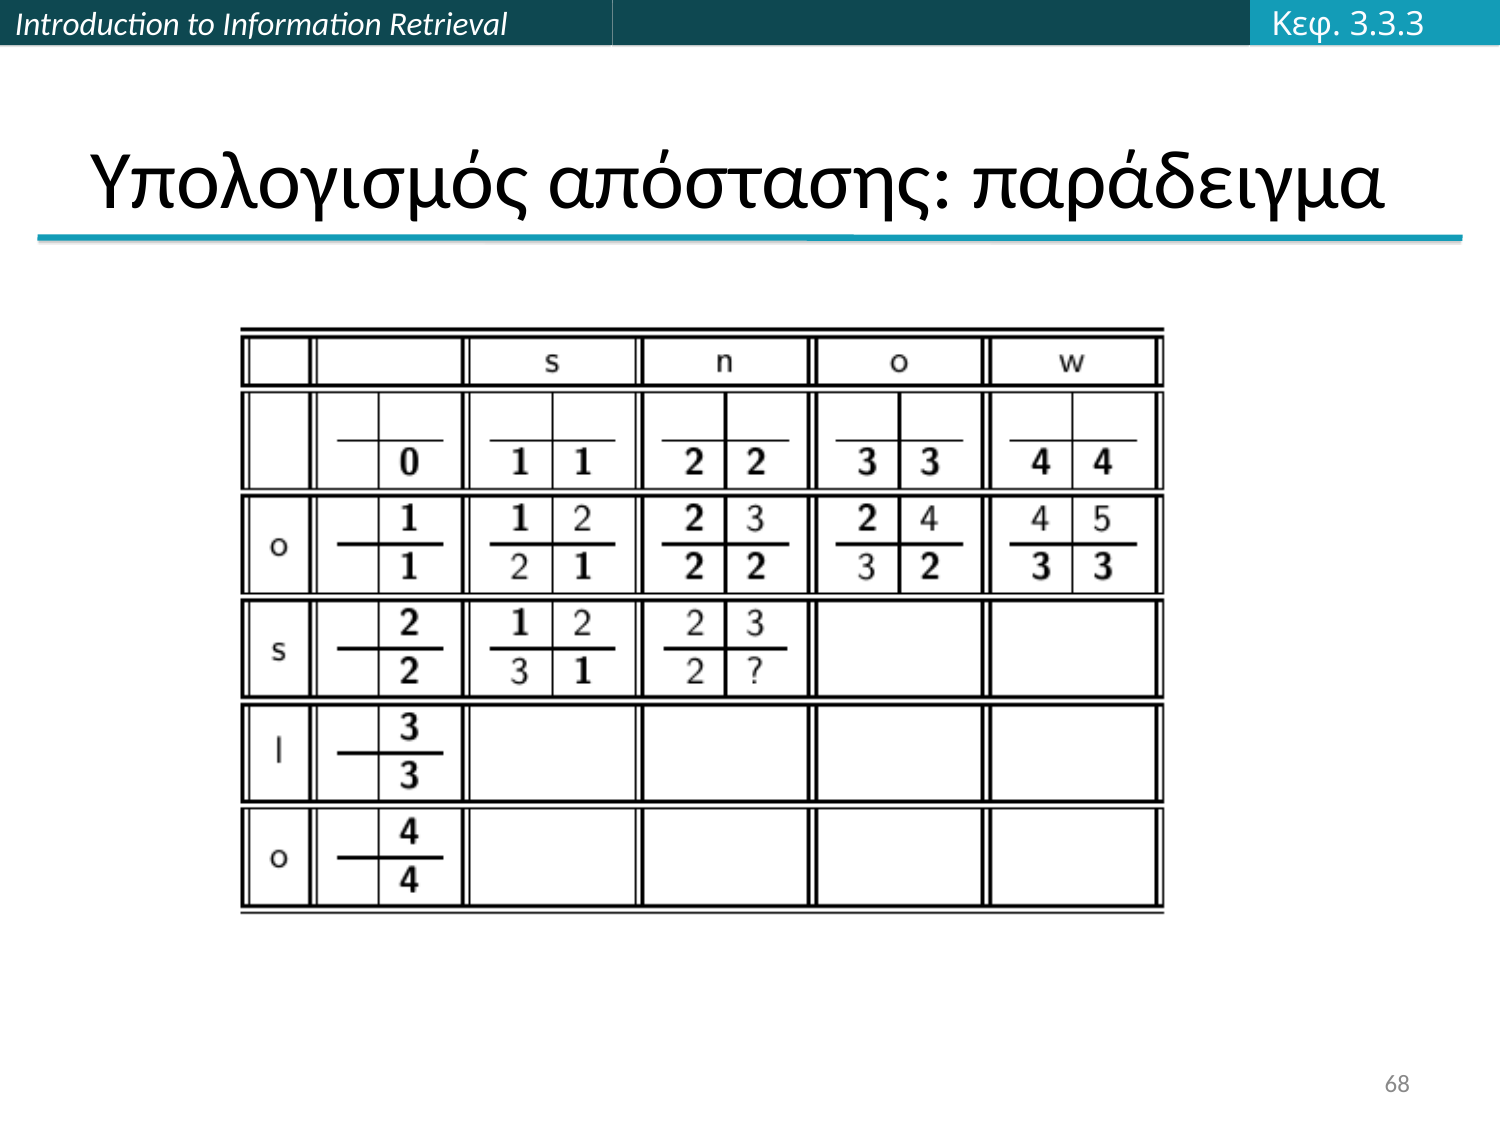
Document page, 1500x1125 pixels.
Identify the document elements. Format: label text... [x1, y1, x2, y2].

text_box Κεφ. 3.3.3 [1256, 0, 1440, 50]
slide_number 68 [1074, 1062, 1425, 1103]
title Υπολογισμός απόστασης: παράδειγμα [74, 44, 1426, 233]
picture [212, 324, 1182, 922]
